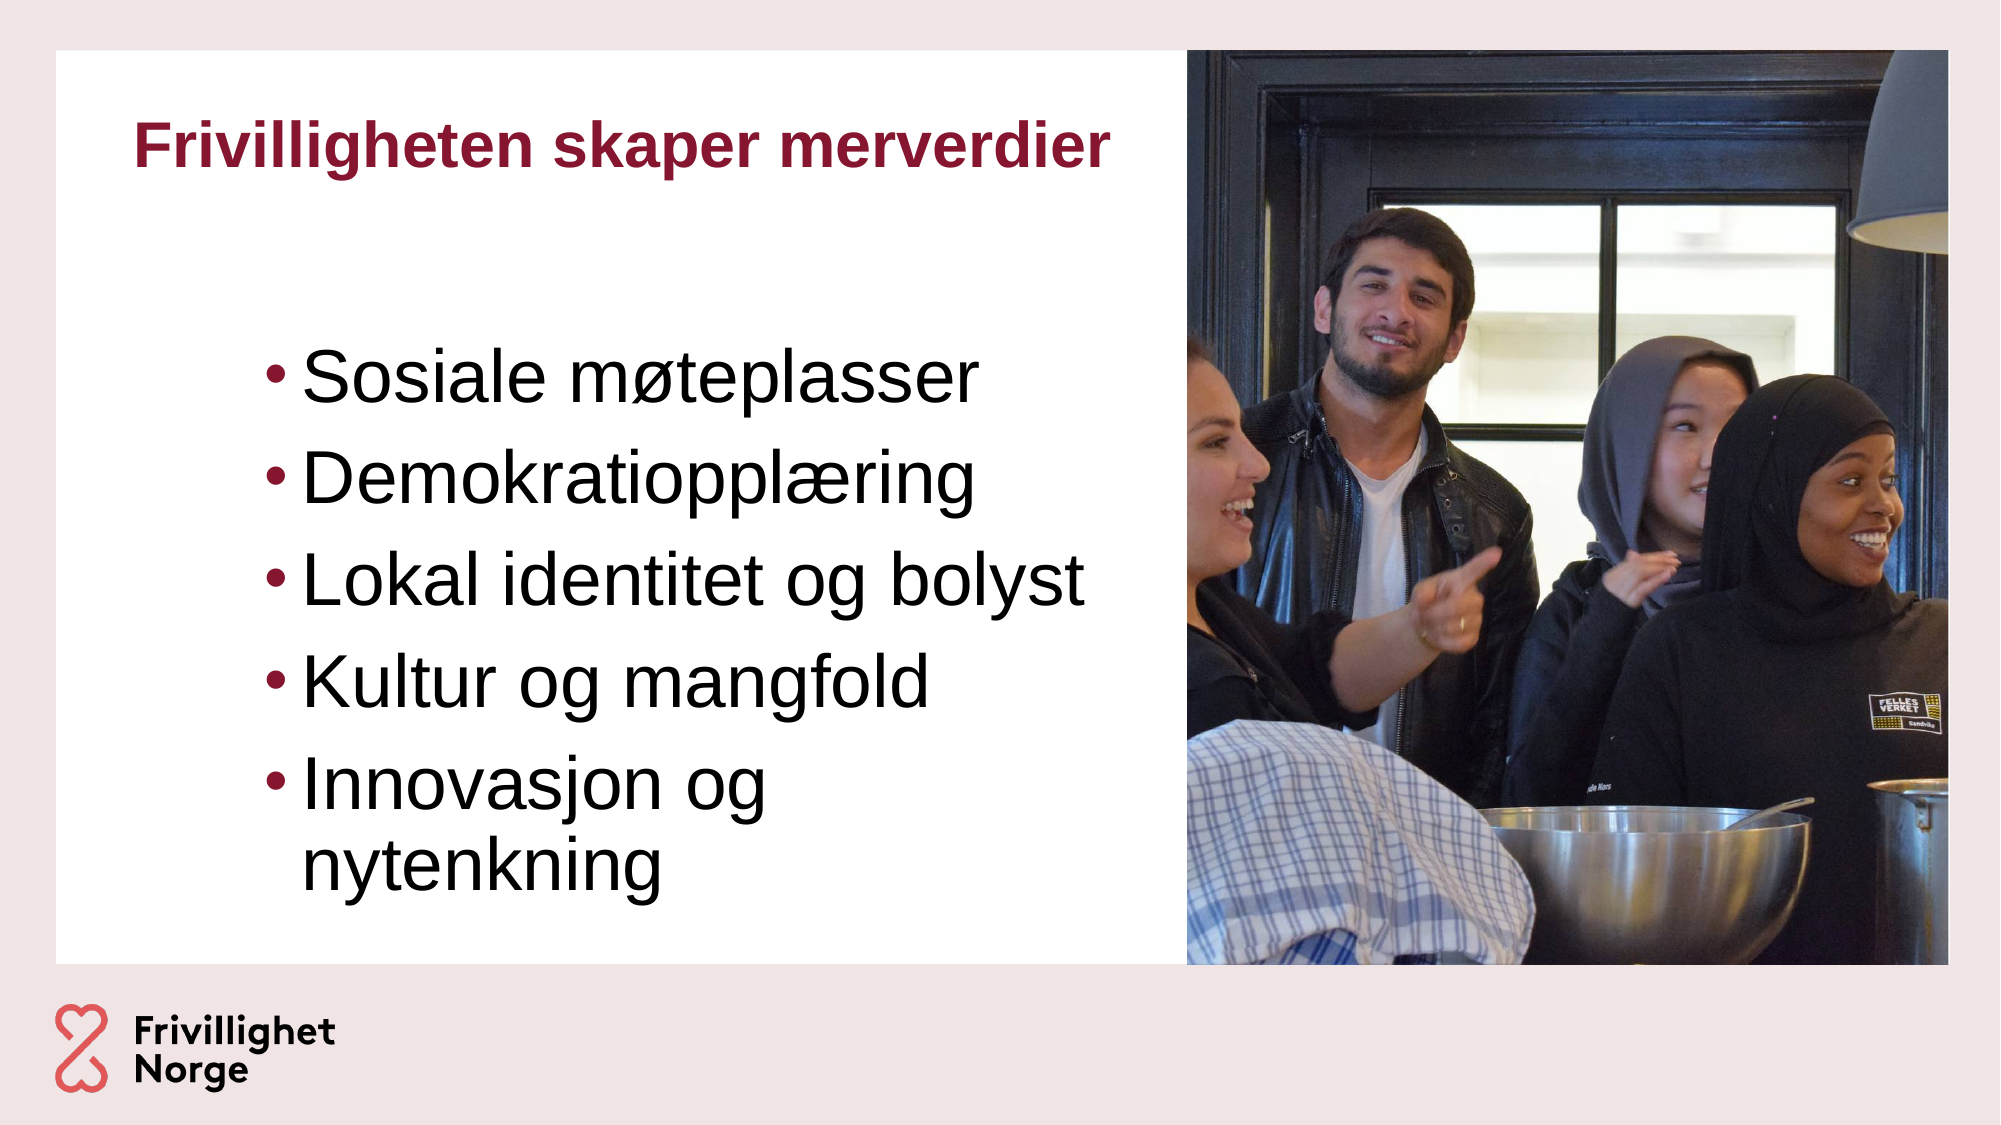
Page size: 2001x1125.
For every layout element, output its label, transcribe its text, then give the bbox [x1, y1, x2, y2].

picture [50, 1001, 339, 1095]
title Frivilligheten skaper merverdier [56, 52, 1169, 251]
picture [1187, 50, 1949, 965]
list Sosiale møteplasser Demokratiopplæring Lokal identitet og bolyst Kultur og mangfold Innovasjon og nytenkning [51, 281, 1164, 963]
